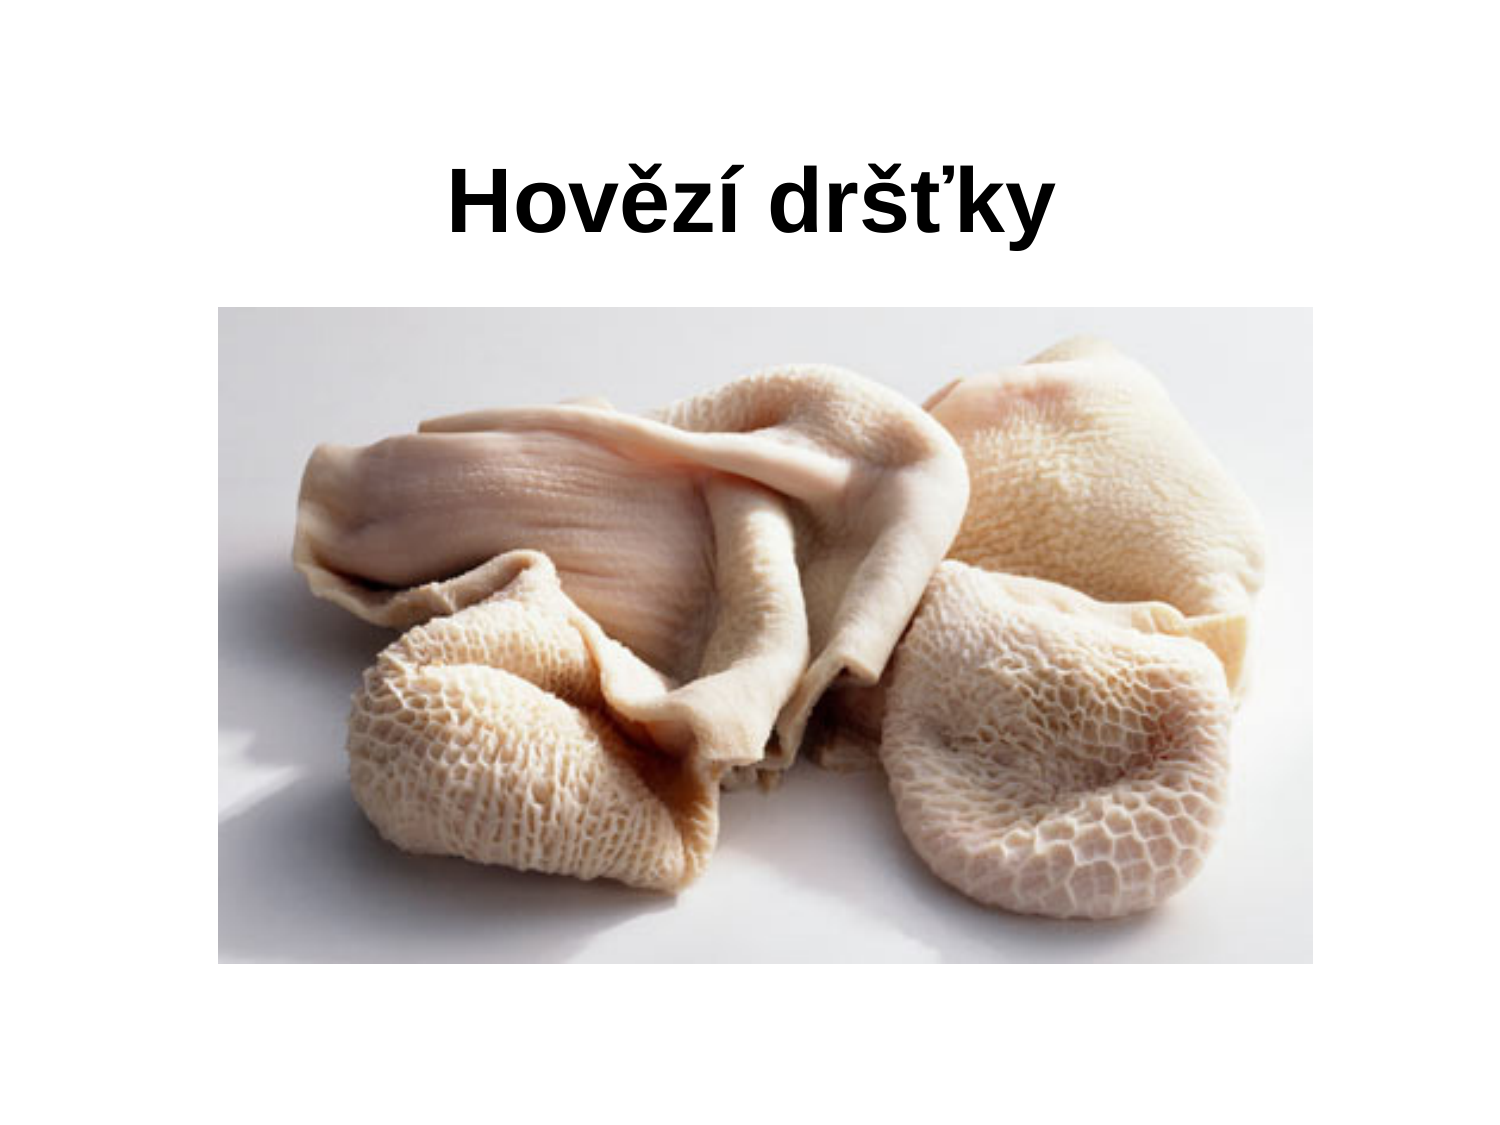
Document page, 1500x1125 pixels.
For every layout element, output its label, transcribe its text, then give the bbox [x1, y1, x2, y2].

title Hovězí dršťky [76, 101, 1428, 290]
picture [218, 306, 1314, 965]
